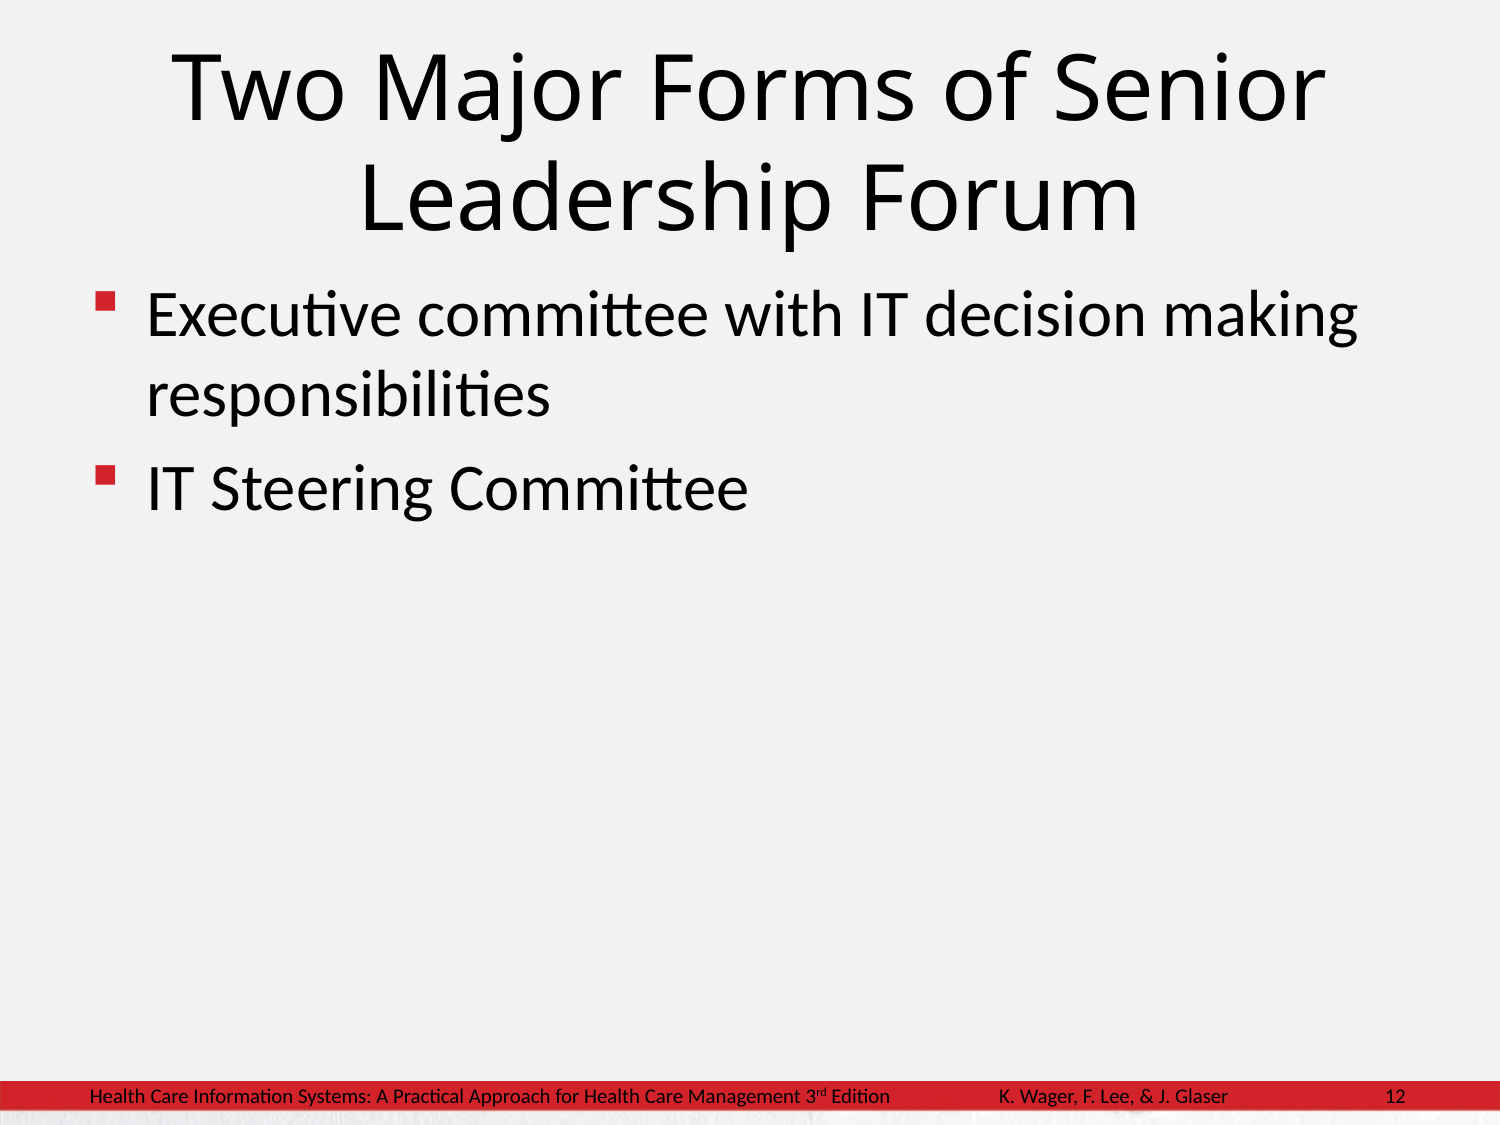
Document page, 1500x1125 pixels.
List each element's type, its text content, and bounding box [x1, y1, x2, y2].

picture [0, 1081, 1500, 1125]
list Executive committee with IT decision making responsibilities IT Steering Committee [74, 262, 1426, 1006]
title Two Major Forms of Senior Leadership Forum [75, 45, 1425, 233]
